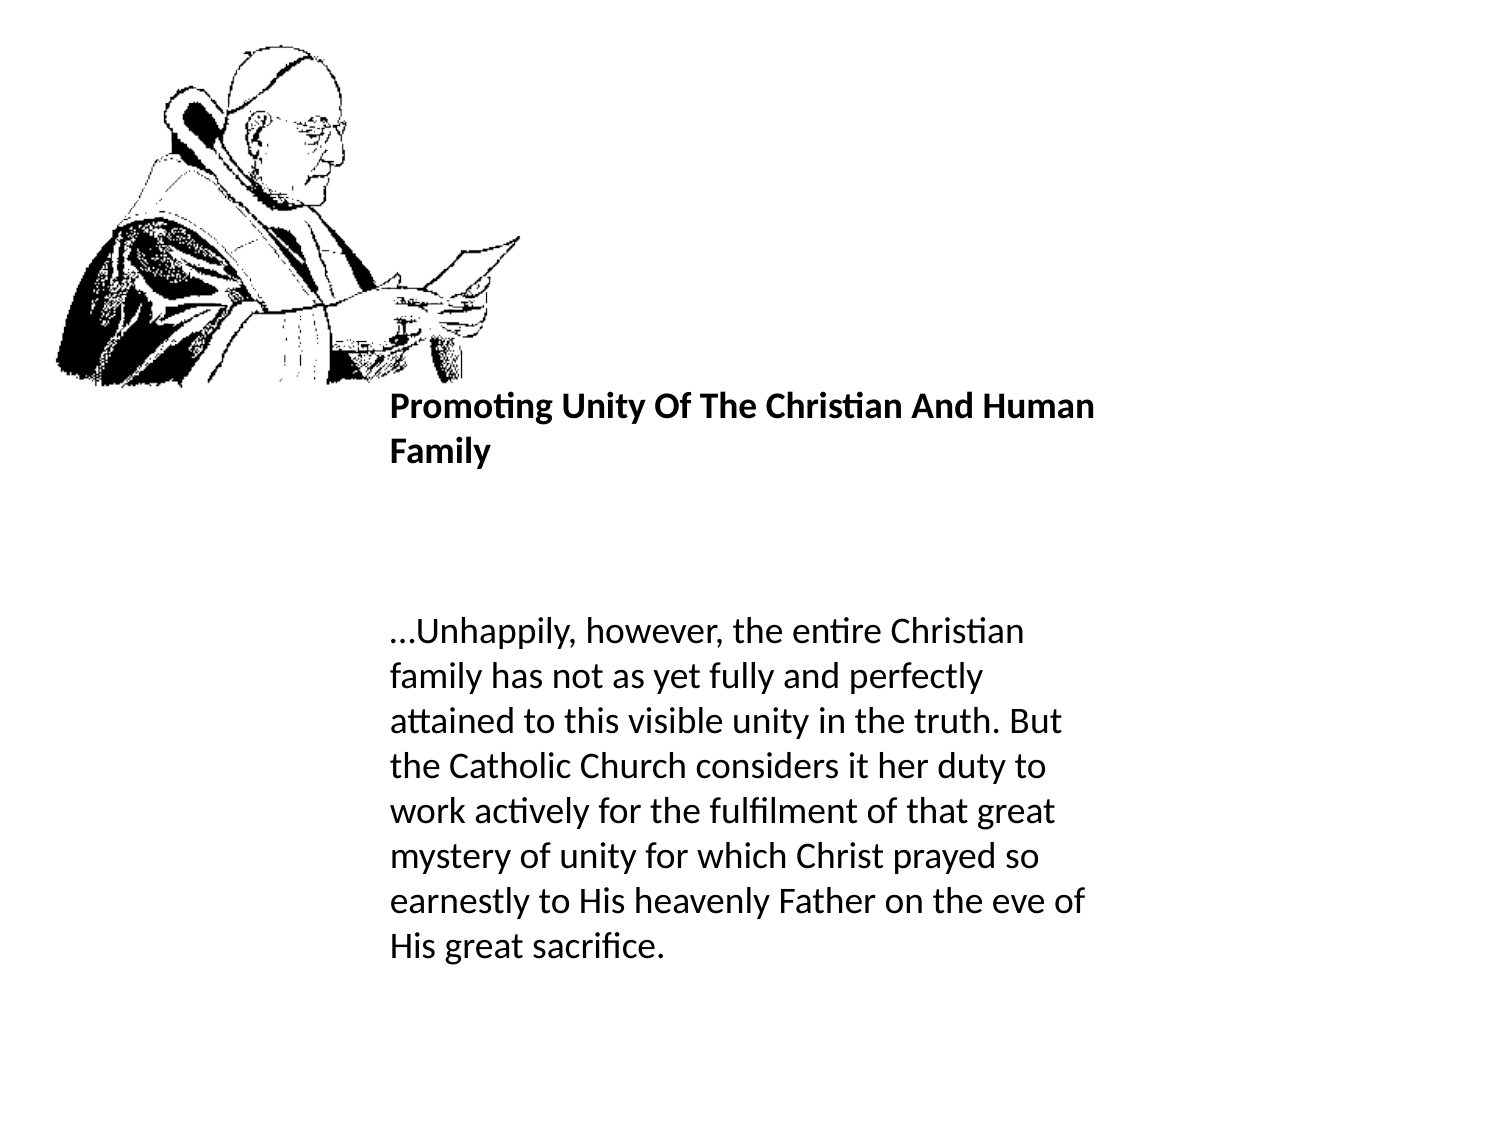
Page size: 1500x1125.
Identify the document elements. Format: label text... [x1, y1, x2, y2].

picture [52, 42, 523, 389]
text_box Promoting Unity Of The Christian And Human Family …Unhappily, however, the entire Christian family has not as yet fully and perfectly attained to this visible unity in the truth. But the Catholic Church considers it her duty to work actively for the fulfilment of that great mystery of unity for which Christ prayed so earnestly to His heavenly Father on the eve of His great sacrifice. [374, 373, 1125, 974]
